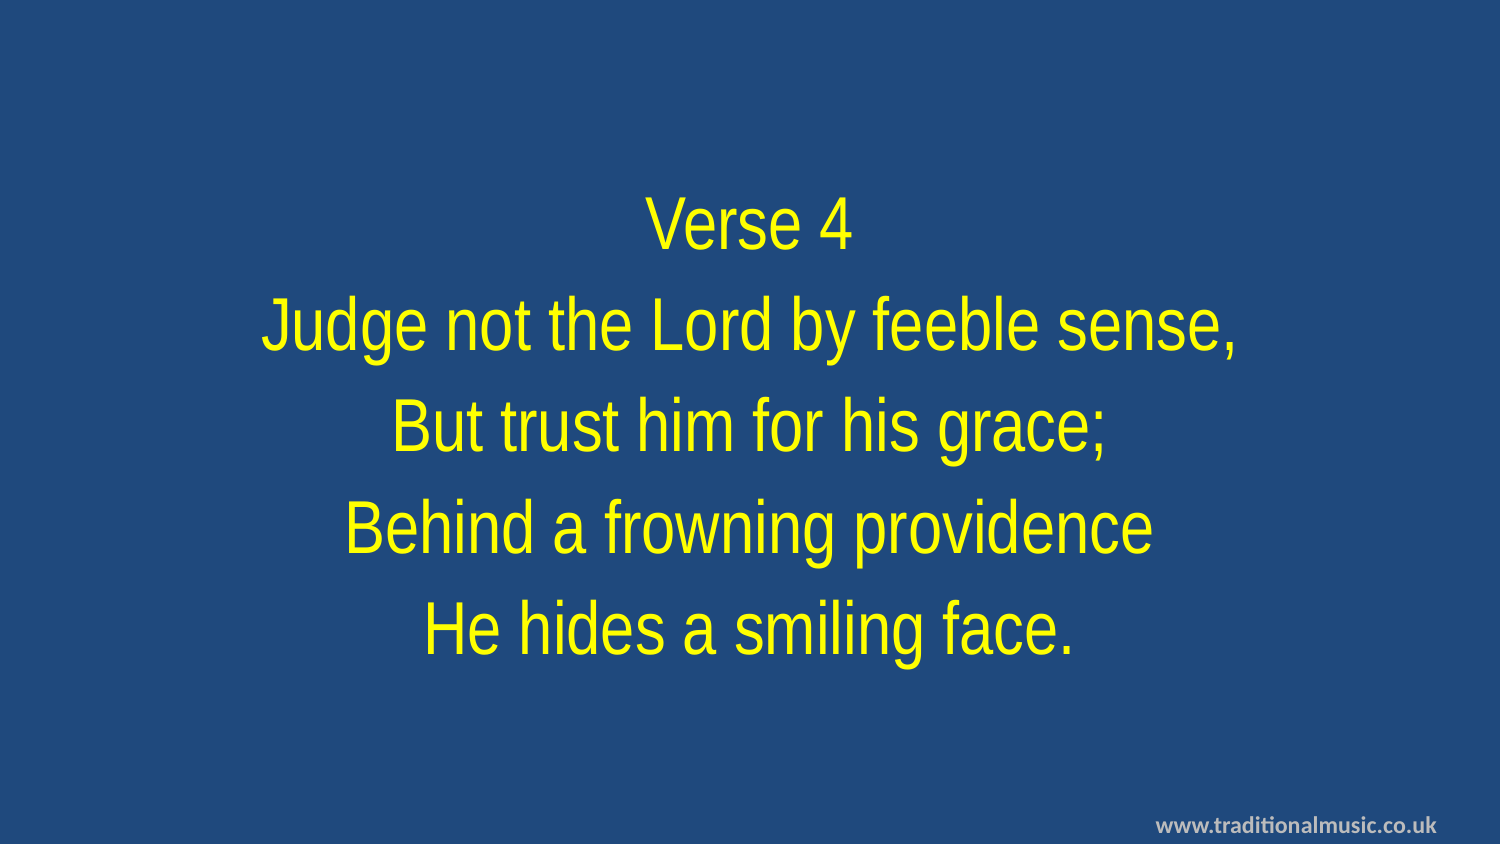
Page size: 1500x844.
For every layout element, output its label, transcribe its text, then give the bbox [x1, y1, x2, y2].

list Verse 4 Judge not the Lord by feeble sense, But trust him for his grace; Behind a frowning providence He hides a smiling face. [0, 0, 1500, 844]
